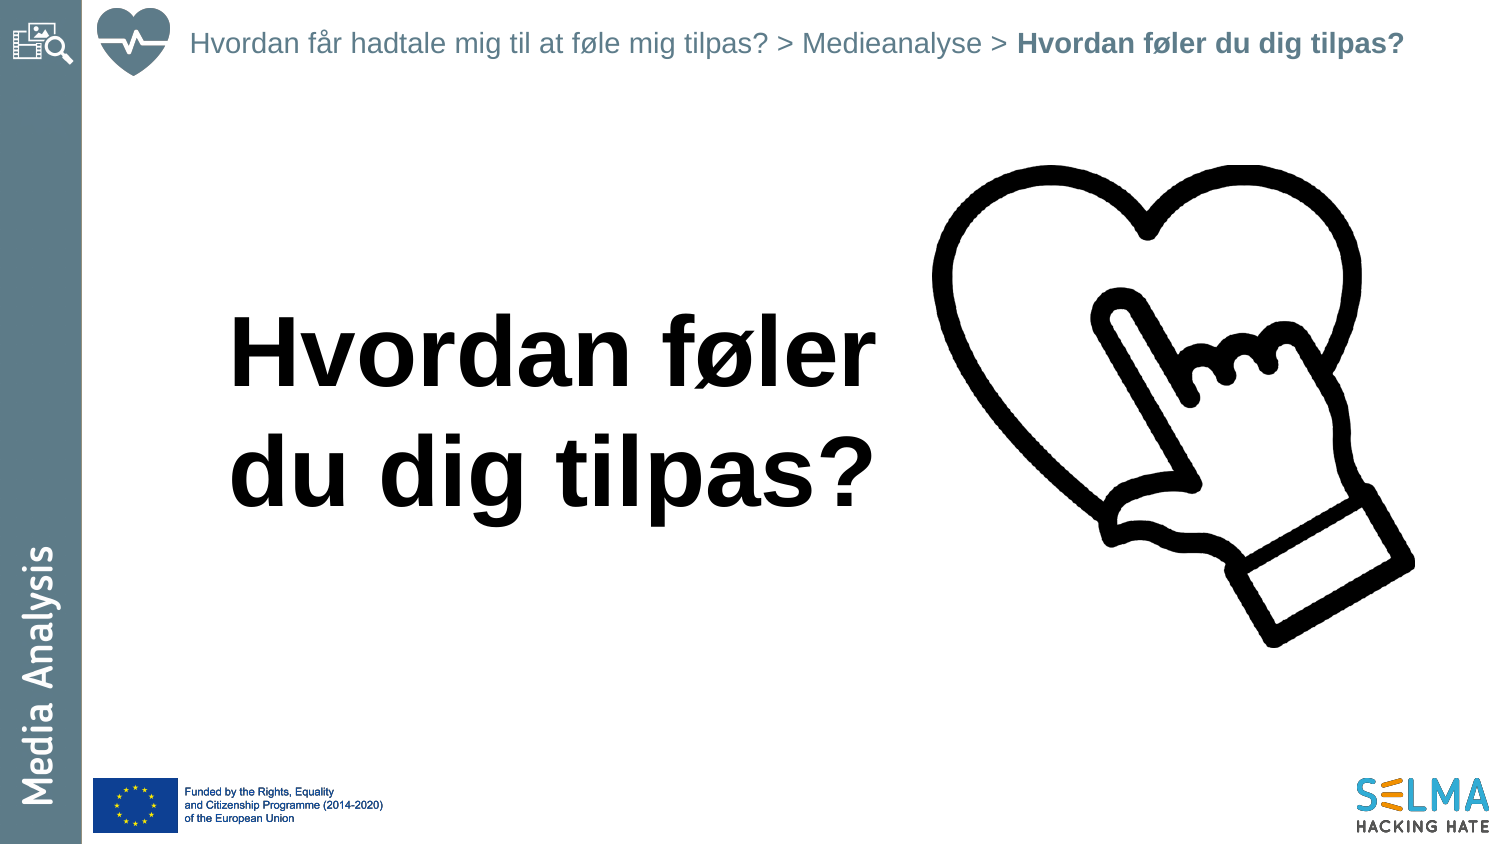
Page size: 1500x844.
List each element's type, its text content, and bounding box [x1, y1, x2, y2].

picture [97, 8, 171, 76]
picture [932, 165, 1415, 648]
picture [0, 0, 82, 844]
picture [93, 777, 383, 833]
title Hvordan føler du dig tilpas? [151, 191, 927, 621]
picture [1356, 777, 1489, 833]
text_box Hvordan får hadtale mig til at føle mig tilpas? > Medieanalyse > Hvordan føler du dig tilpas? [174, 8, 1489, 67]
